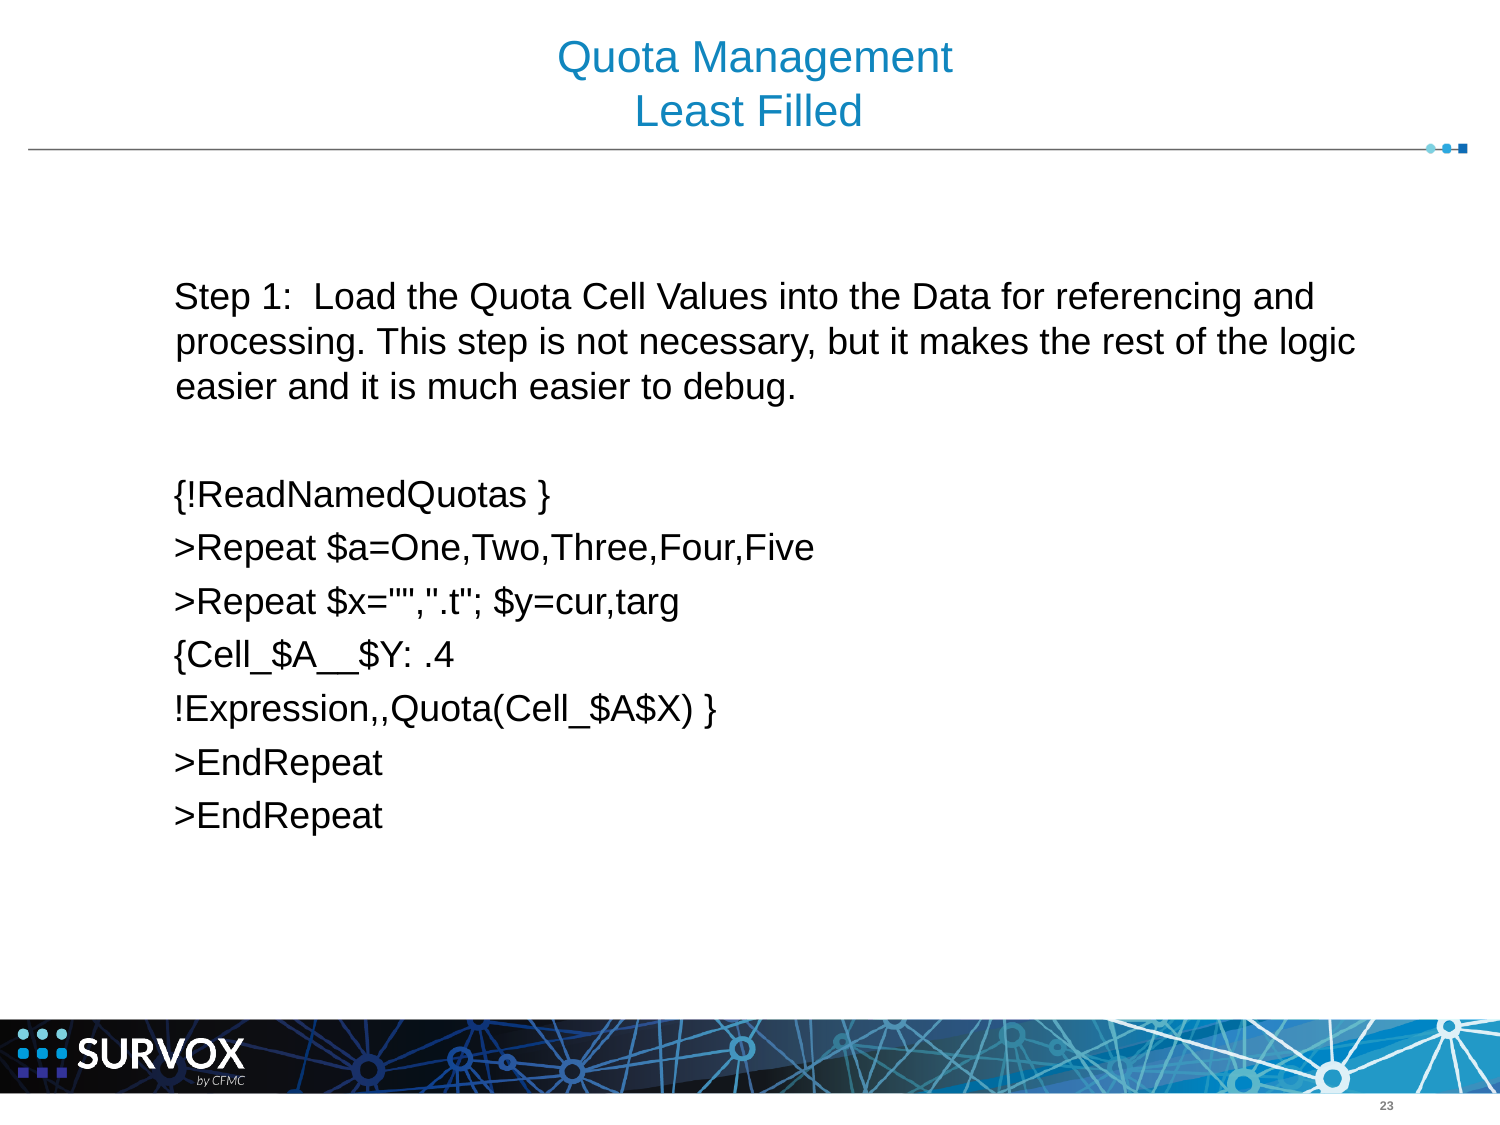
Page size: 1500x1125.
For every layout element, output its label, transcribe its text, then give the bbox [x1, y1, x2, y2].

slide_number ‹#› [1342, 1086, 1431, 1125]
picture [26, 143, 1468, 154]
title Quota Management Least Filled [86, 18, 1425, 144]
picture [1431, 849, 1500, 1125]
picture [0, 849, 1342, 1125]
list Step 1: Load the Quota Cell Values into the Data for referencing and processing. This step is not necessary, but it makes the rest of the logic easier and it is much easier to debug. {!ReadNamedQuotas } >Repeat $a=One,Two,Three,Four,Five >Repeat $x="",".t"; $y=cur,targ {Cell_$A__$Y: .4 !Expression,,Quota(Cell_$A$X) } >EndRepeat >EndRepeat [100, 264, 1438, 1086]
